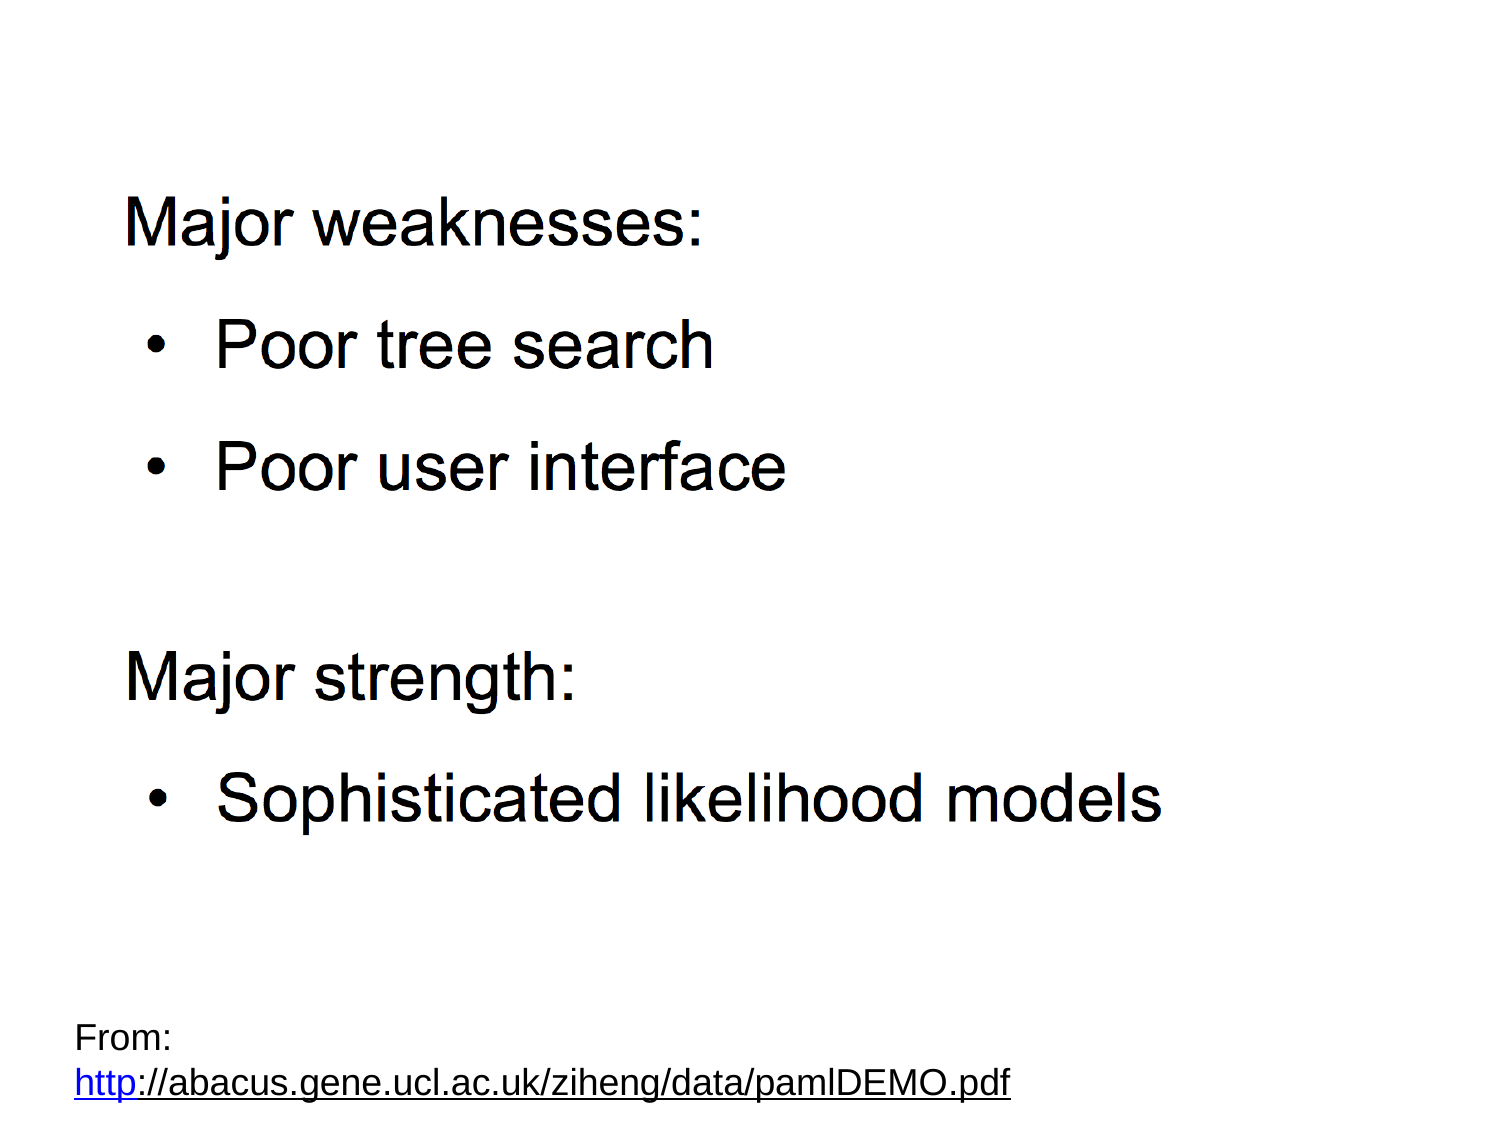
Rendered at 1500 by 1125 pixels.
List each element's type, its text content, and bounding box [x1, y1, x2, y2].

picture [0, 53, 1500, 1068]
text_box From: http://abacus.gene.ucl.ac.uk/ziheng/data/pamlDEMO.pdf [59, 1074, 1037, 1111]
